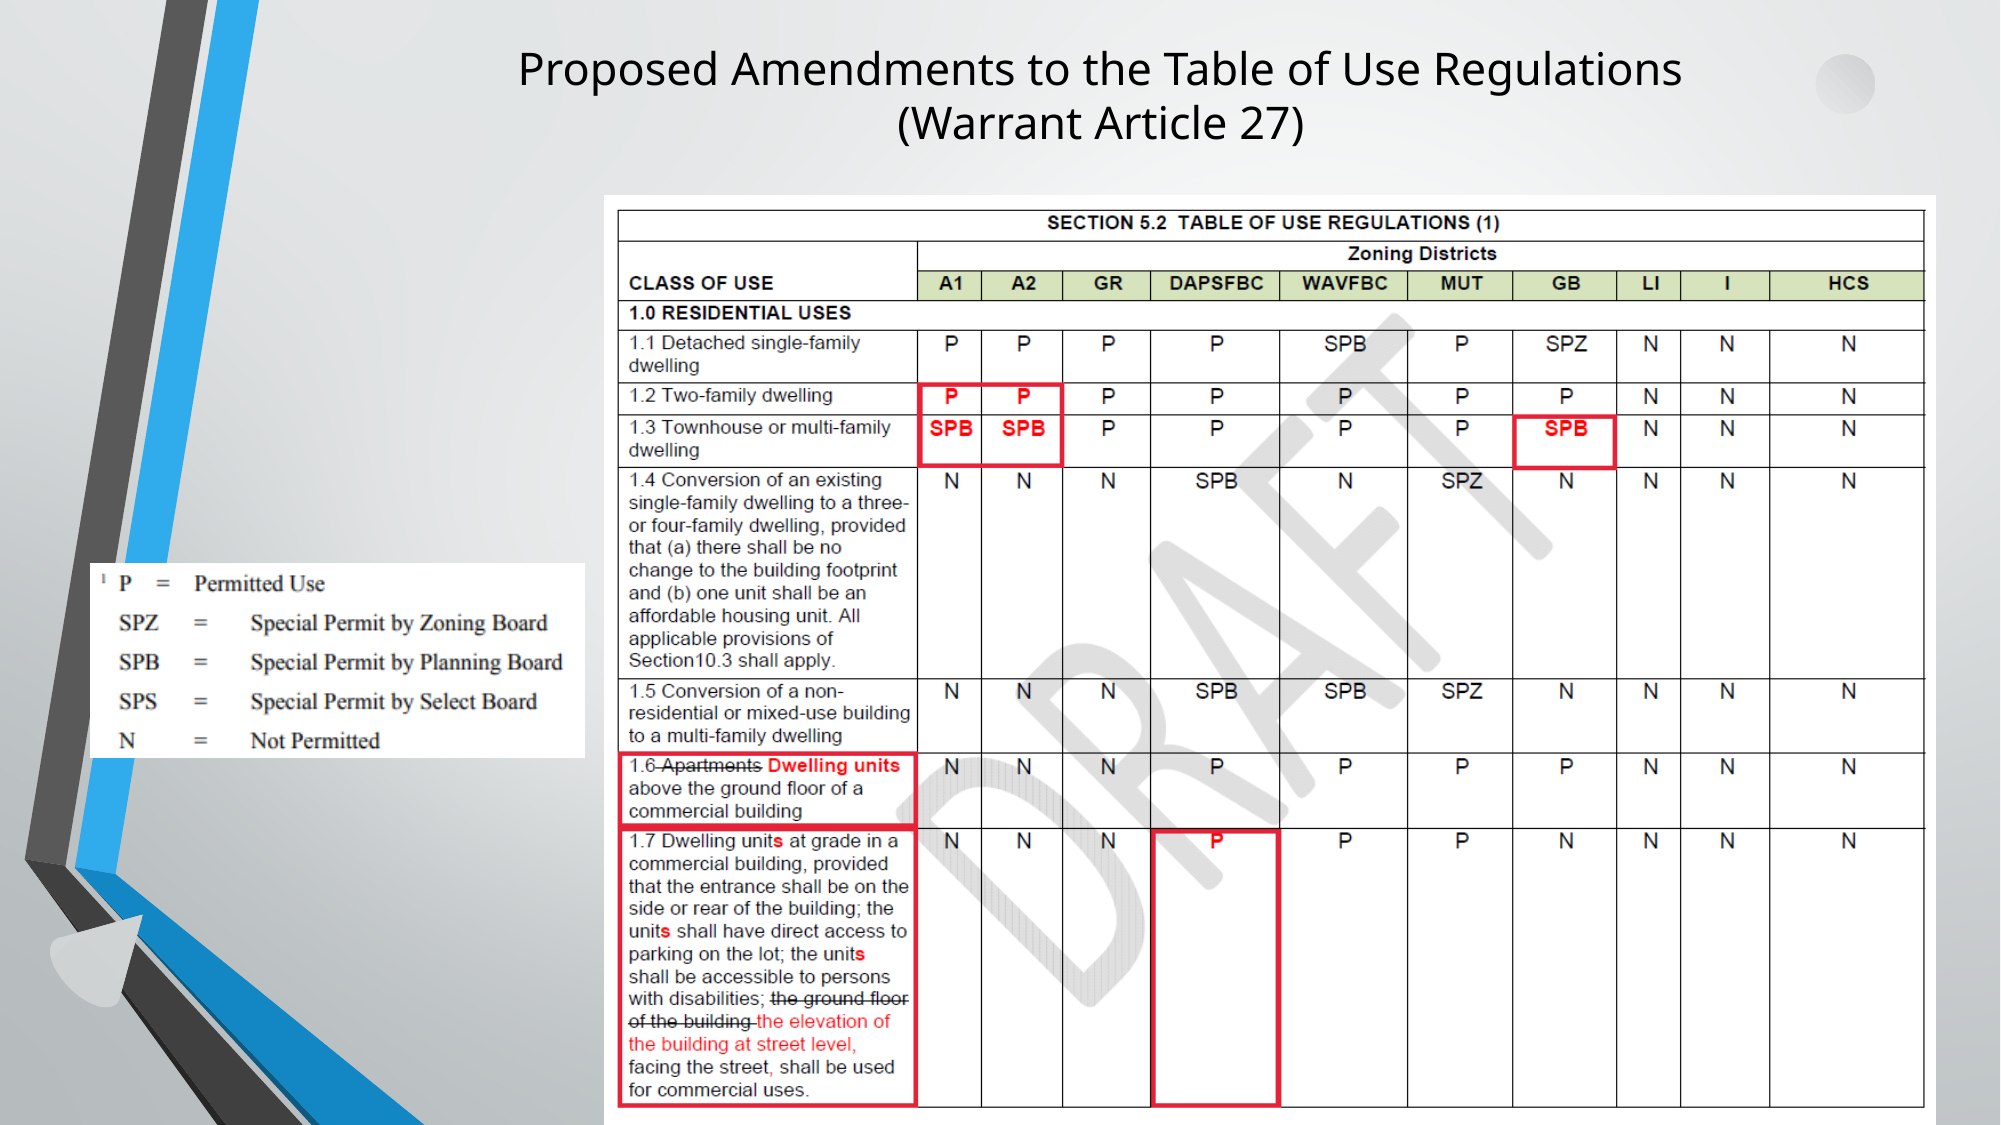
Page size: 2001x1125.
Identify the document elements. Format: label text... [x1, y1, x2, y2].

title Proposed Amendments to the Table of Use Regulations (Warrant Article 27) [90, 32, 2000, 157]
picture [604, 195, 1937, 1125]
picture [90, 563, 585, 758]
